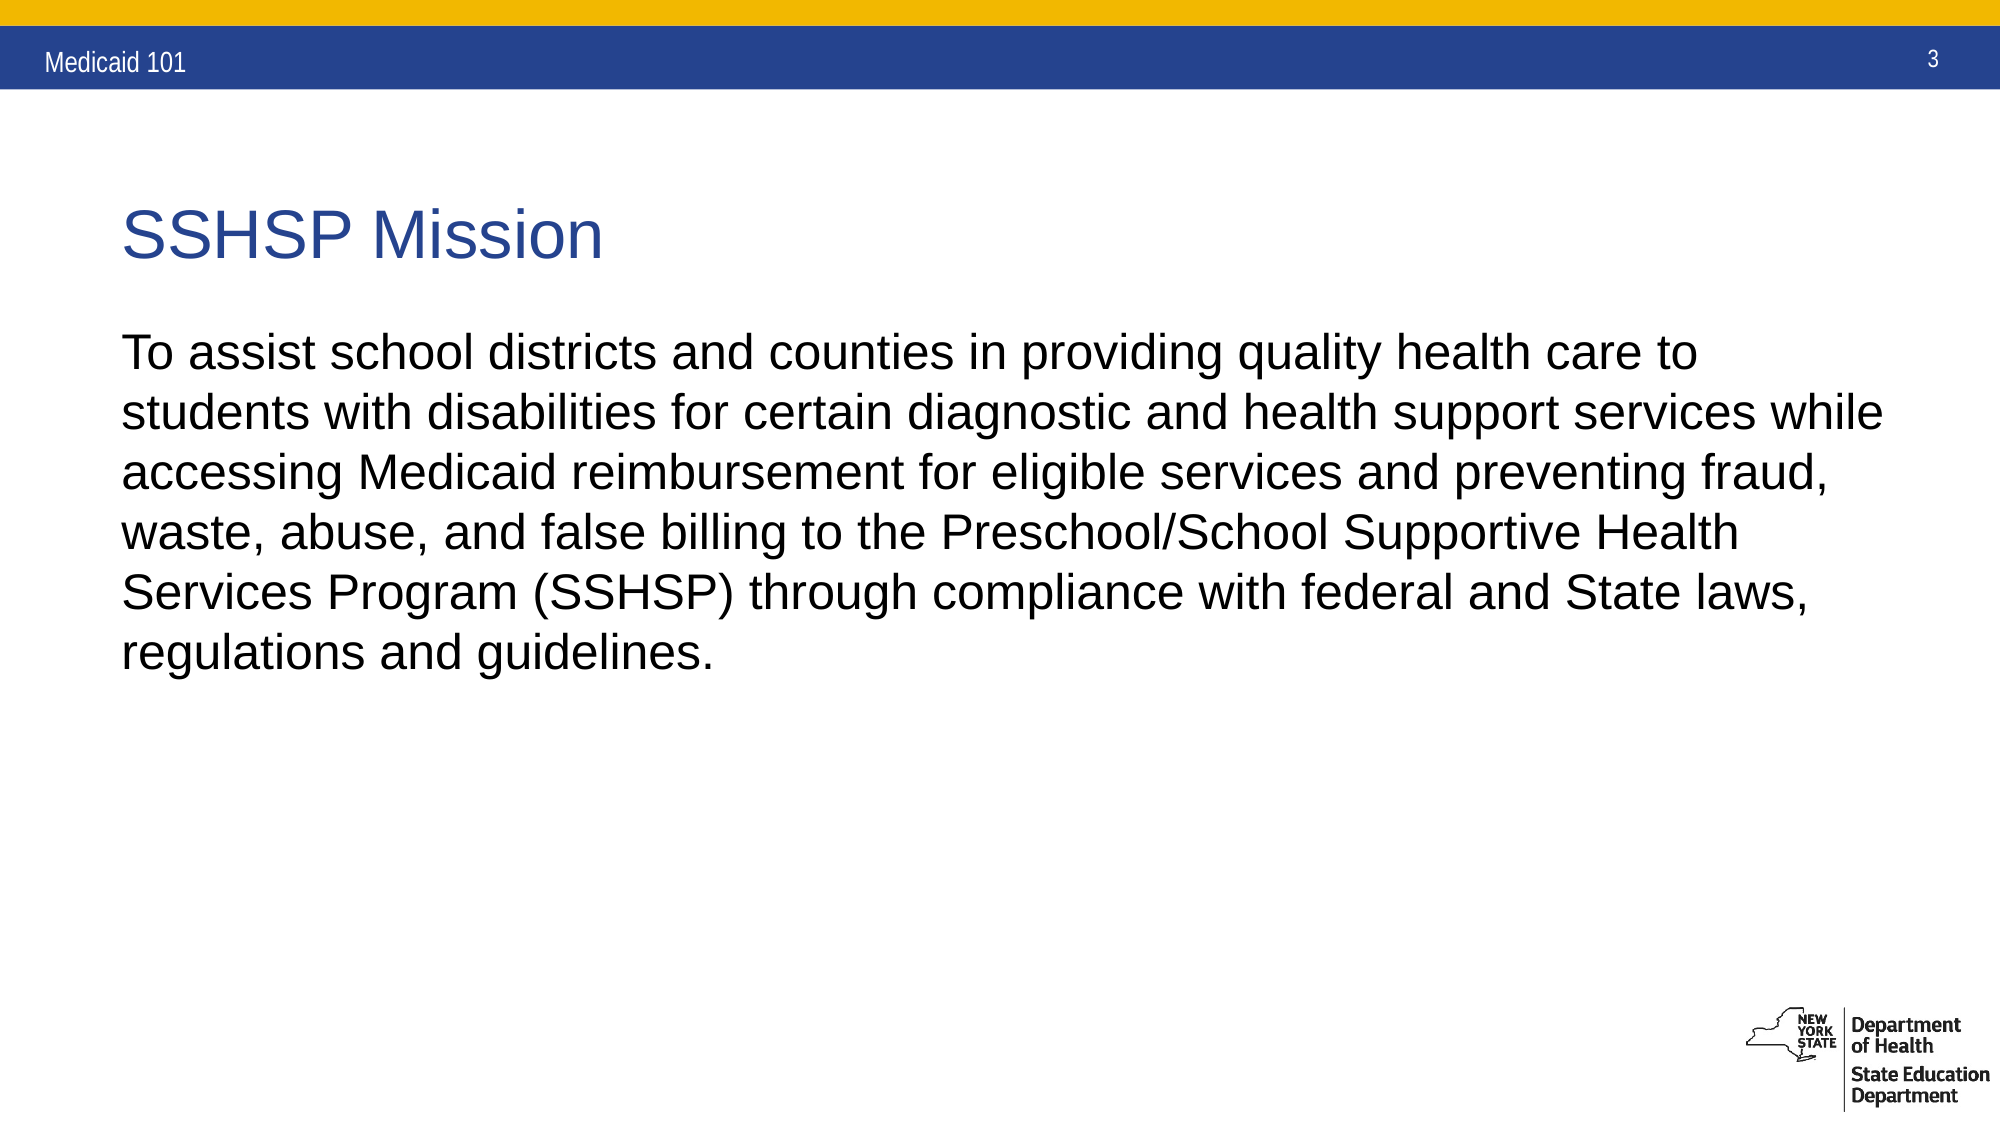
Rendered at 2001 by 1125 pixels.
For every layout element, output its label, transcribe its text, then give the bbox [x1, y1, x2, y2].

text_box 3 [1880, 34, 1955, 81]
text_box Medicaid 101 [29, 37, 279, 84]
text_box [0, 0, 2000, 27]
text_box [0, 27, 2000, 90]
title SSHSP Mission [106, 191, 1915, 282]
list To assist school districts and counties in providing quality health care to students with disabilities for certain diagnostic and health support services while accessing Medicaid reimbursement for eligible services and preventing fraud, waste, abuse, and false billing to the Preschool/School Supportive Health Services Program (SSHSP) through compliance with federal and State laws, regulations and guidelines. [106, 312, 1902, 799]
picture [1746, 1007, 1990, 1112]
